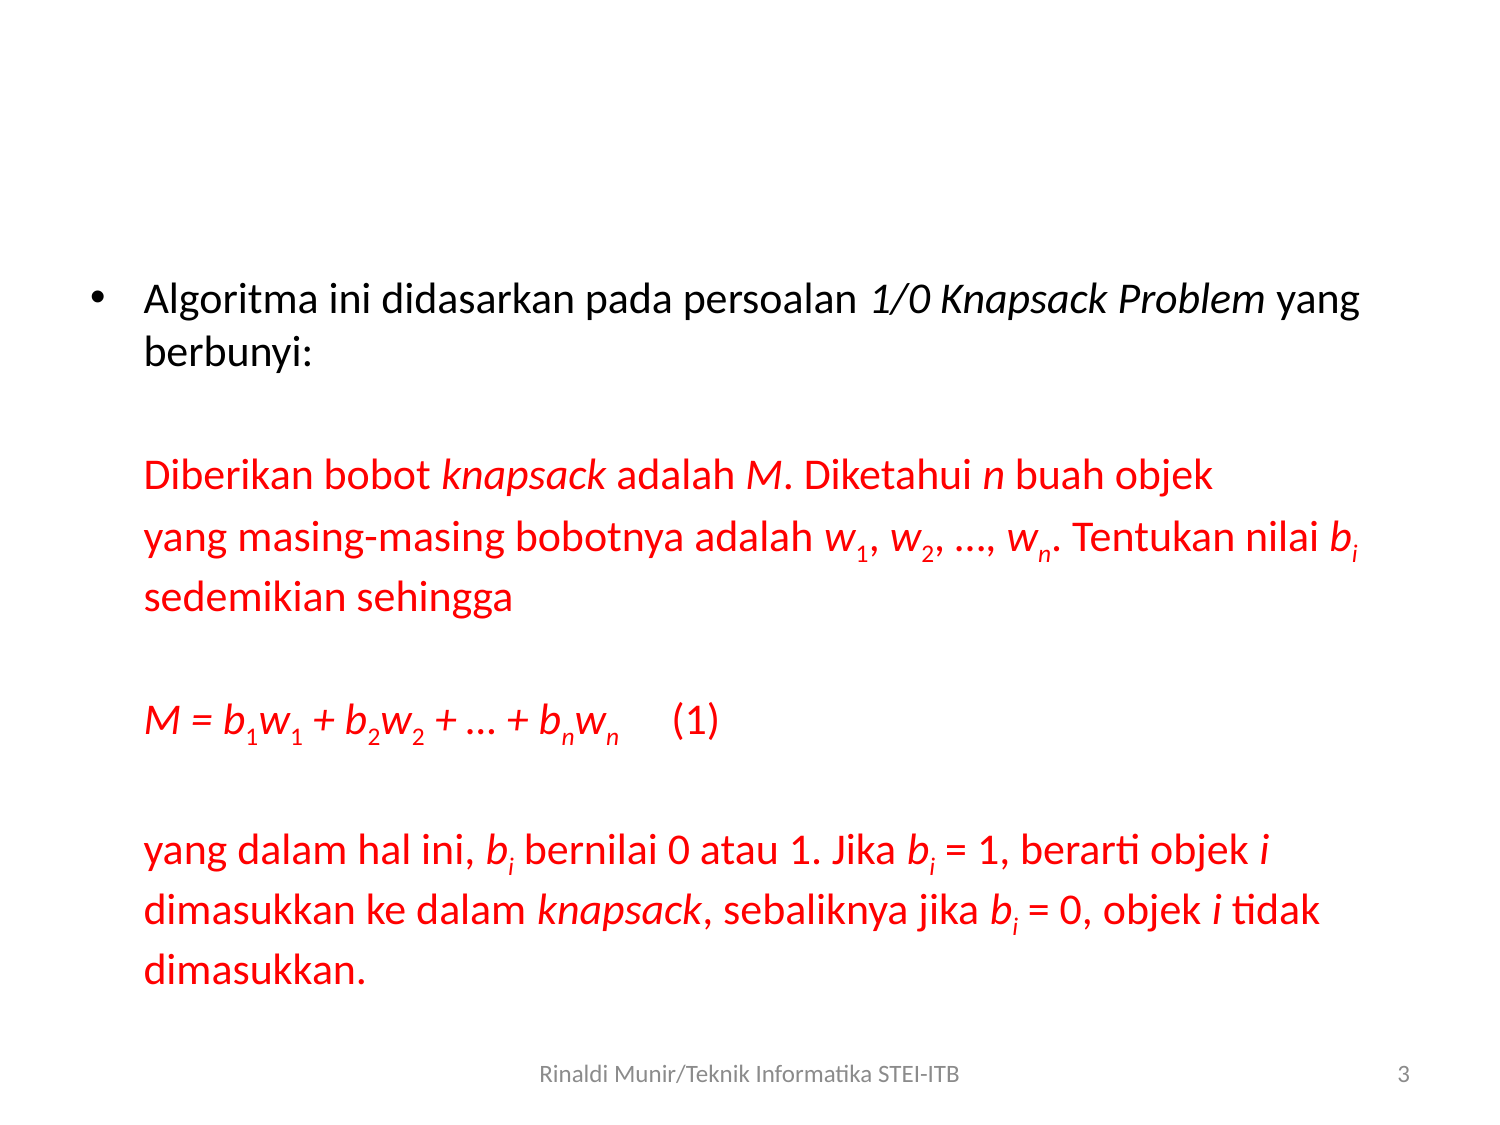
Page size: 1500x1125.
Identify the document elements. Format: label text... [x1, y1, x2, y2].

footer Rinaldi Munir/Teknik Informatika STEI-ITB [512, 1042, 988, 1103]
slide_number 3 [1074, 1042, 1425, 1103]
list Algoritma ini didasarkan pada persoalan 1/0 Knapsack Problem yang berbunyi: Diberikan bobot knapsack adalah M. Diketahui n buah objek yang masing-masing bobotnya adalah w1, w2, …, wn. Tentukan nilai bi sedemikian sehingga M = b1w1 + b2w2 + … + bnwn (1) yang dalam hal ini, bi bernilai 0 atau 1. Jika bi = 1, berarti objek i dimasukkan ke dalam knapsack, sebaliknya jika bi = 0, objek i tidak dimasukkan. [75, 262, 1425, 1005]
